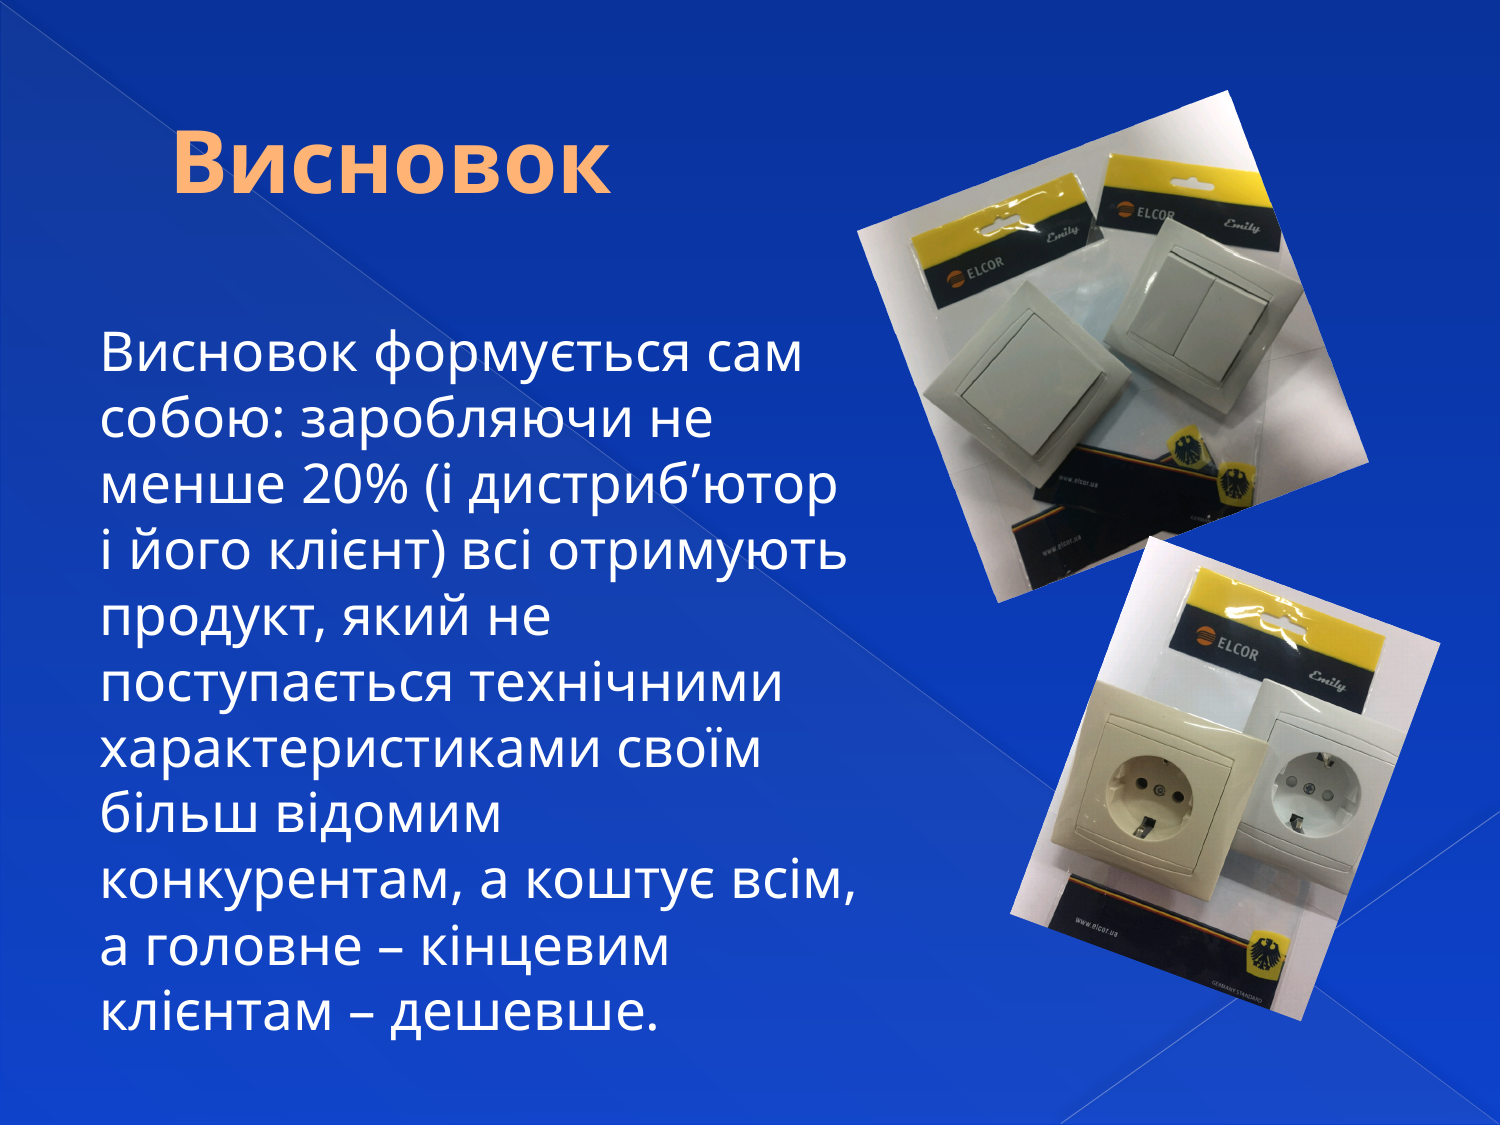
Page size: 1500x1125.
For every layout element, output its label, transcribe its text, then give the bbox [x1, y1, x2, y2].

title Висновок [75, 43, 1425, 274]
picture [858, 91, 1381, 981]
list Висновок формується сам собою: заробляючи не менше 20% (і дистриб’ютор і його клієнт) всі отримують продукт, який не поступається технічними характеристиками своїм більш відомим конкурентам, а коштує всім, а головне – кінцевим клієнтам – дешевше. [75, 308, 880, 1059]
